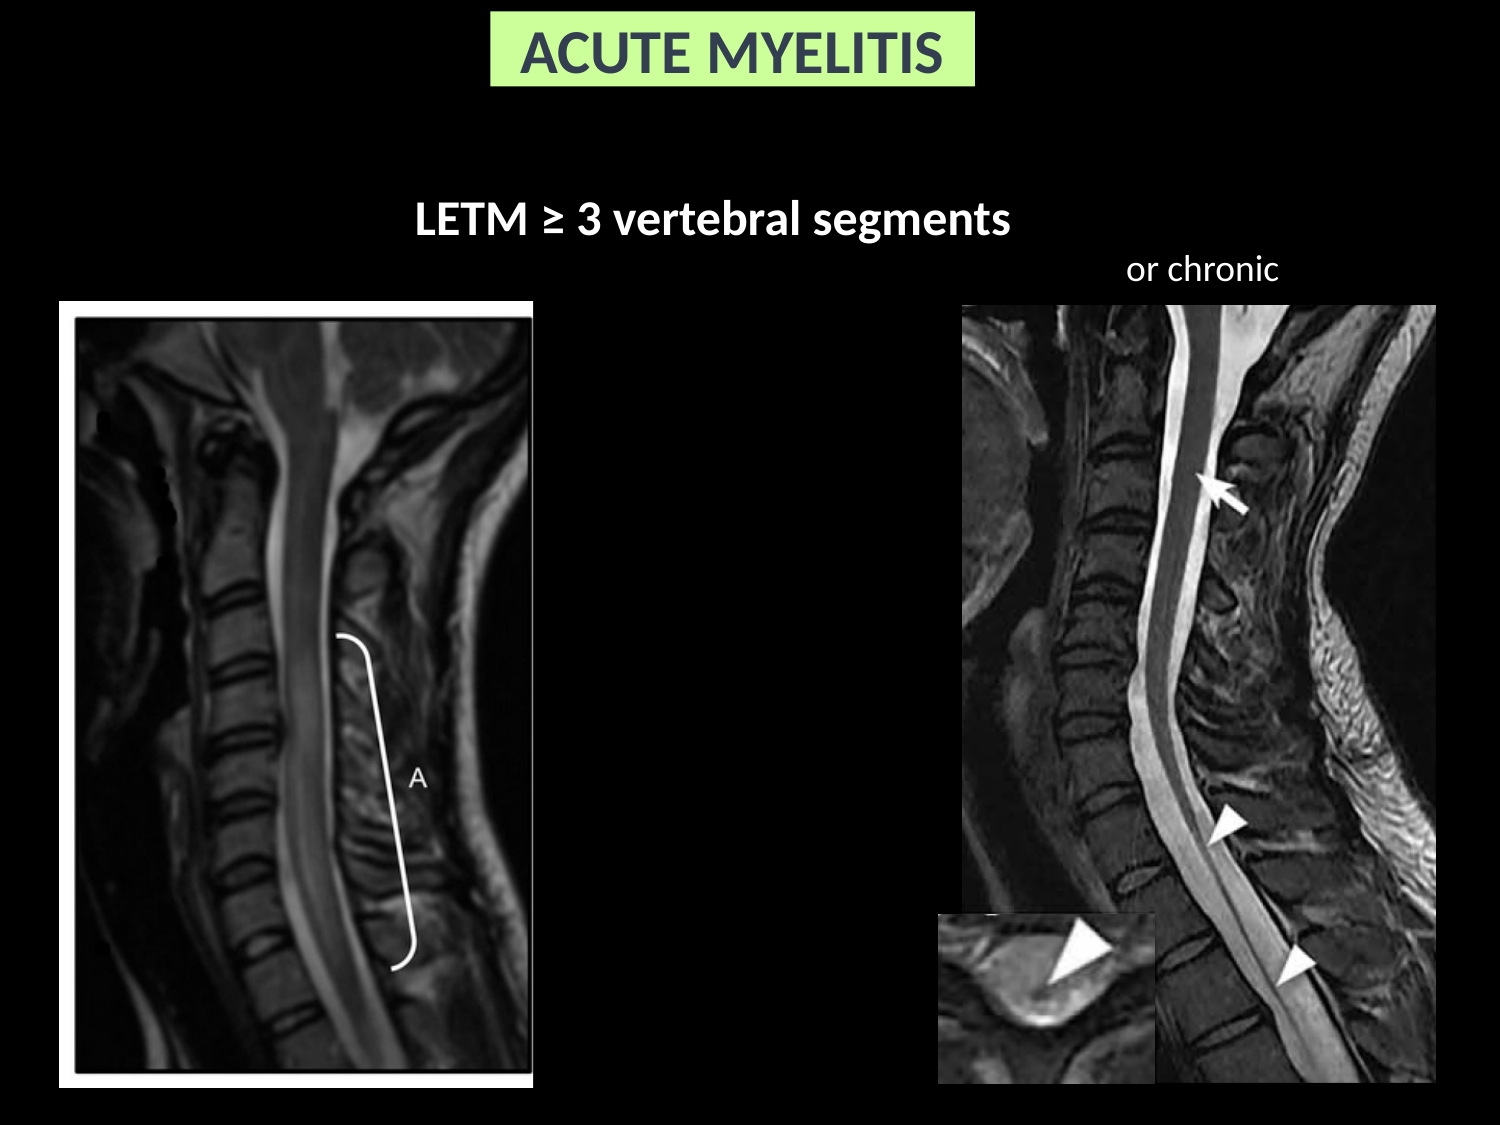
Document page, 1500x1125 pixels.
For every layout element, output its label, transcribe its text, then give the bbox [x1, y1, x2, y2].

text_box or chronic [1126, 244, 1358, 290]
picture [58, 301, 534, 1088]
text_box ACUTE MYELITIS [490, 11, 975, 87]
text_box LETM ≥ 3 vertebral segments [414, 185, 1155, 246]
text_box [937, 305, 1437, 1084]
